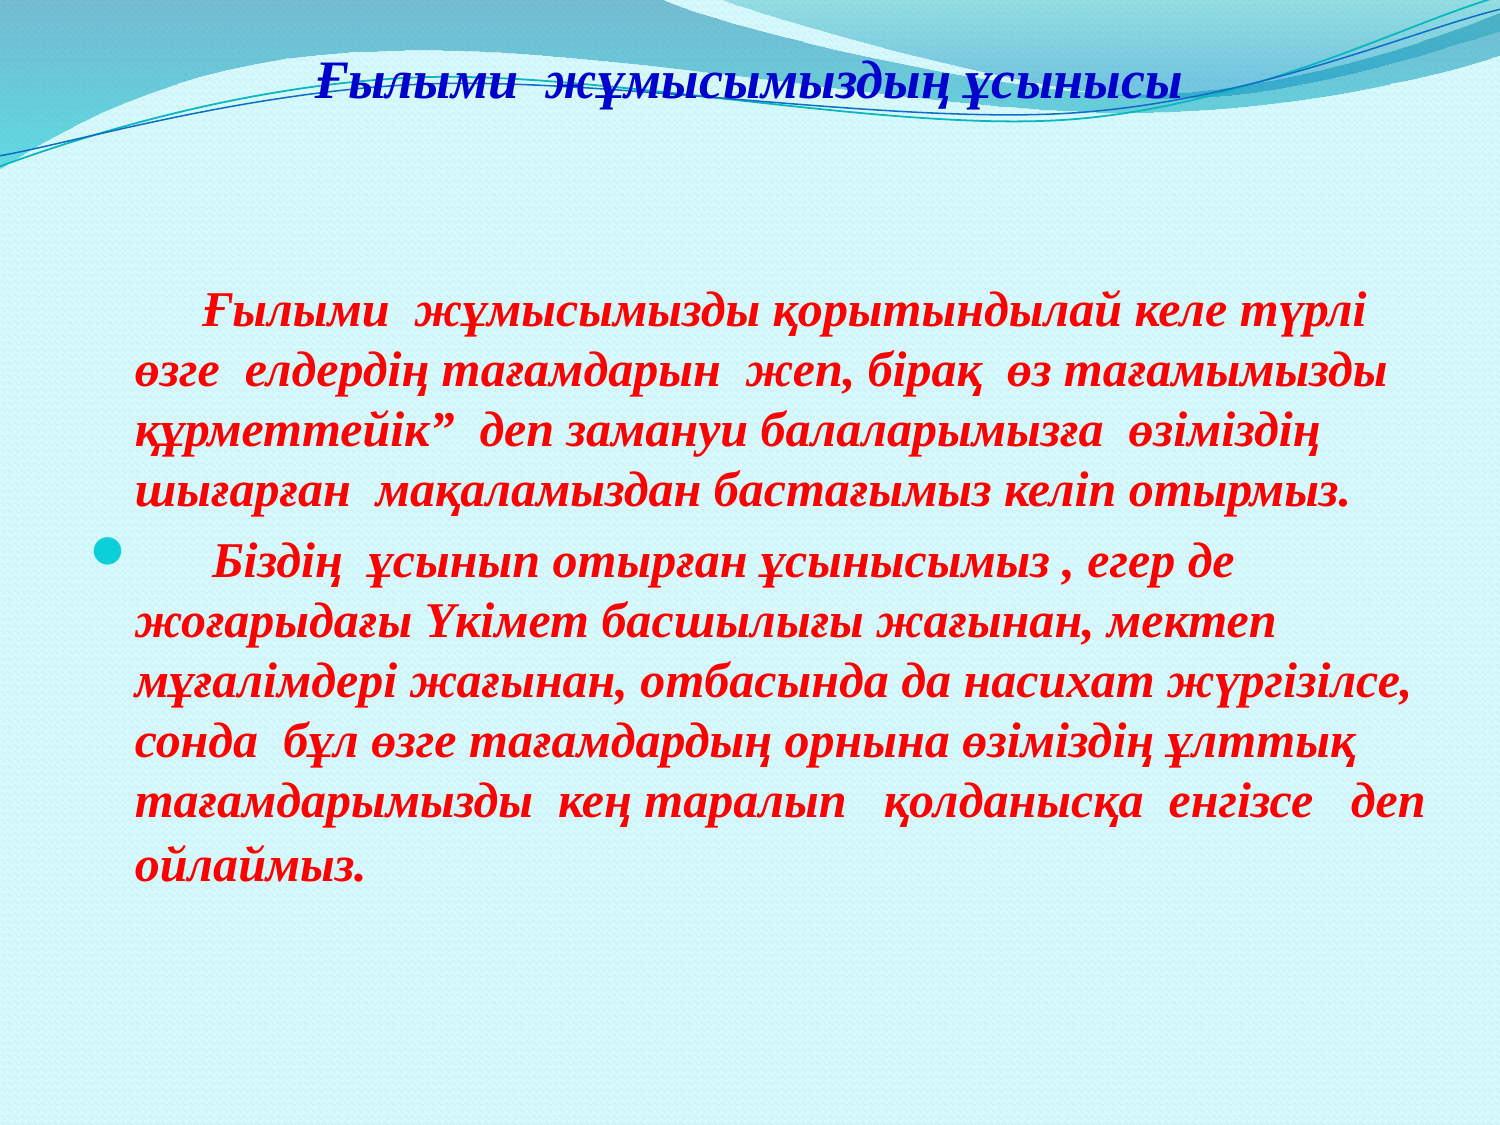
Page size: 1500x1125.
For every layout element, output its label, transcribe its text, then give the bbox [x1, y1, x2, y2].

title Ғылыми жұмысымыздың ұсынысы [75, 35, 1425, 199]
list Ғылыми жұмысымызды қорытындылай келе түрлі өзге елдердің тағамдарын жеп, бірақ өз тағамымызды құрметтейік” деп замануи балаларымызға өзіміздің шығарған мақаламыздан бастағымыз келіп отырмыз. Біздің ұсынып отырған ұсынысымыз , егер де жоғарыдағы Үкімет басшылығы жағынан, мектеп мұғалімдері жағынан, отбасында да насихат жүргізілсе, сонда бұл өзге тағамдардың орнына өзіміздің ұлттық тағамдарымызды кең таралып қолданысқа енгізсе деп ойлаймыз. [75, 199, 1454, 1038]
